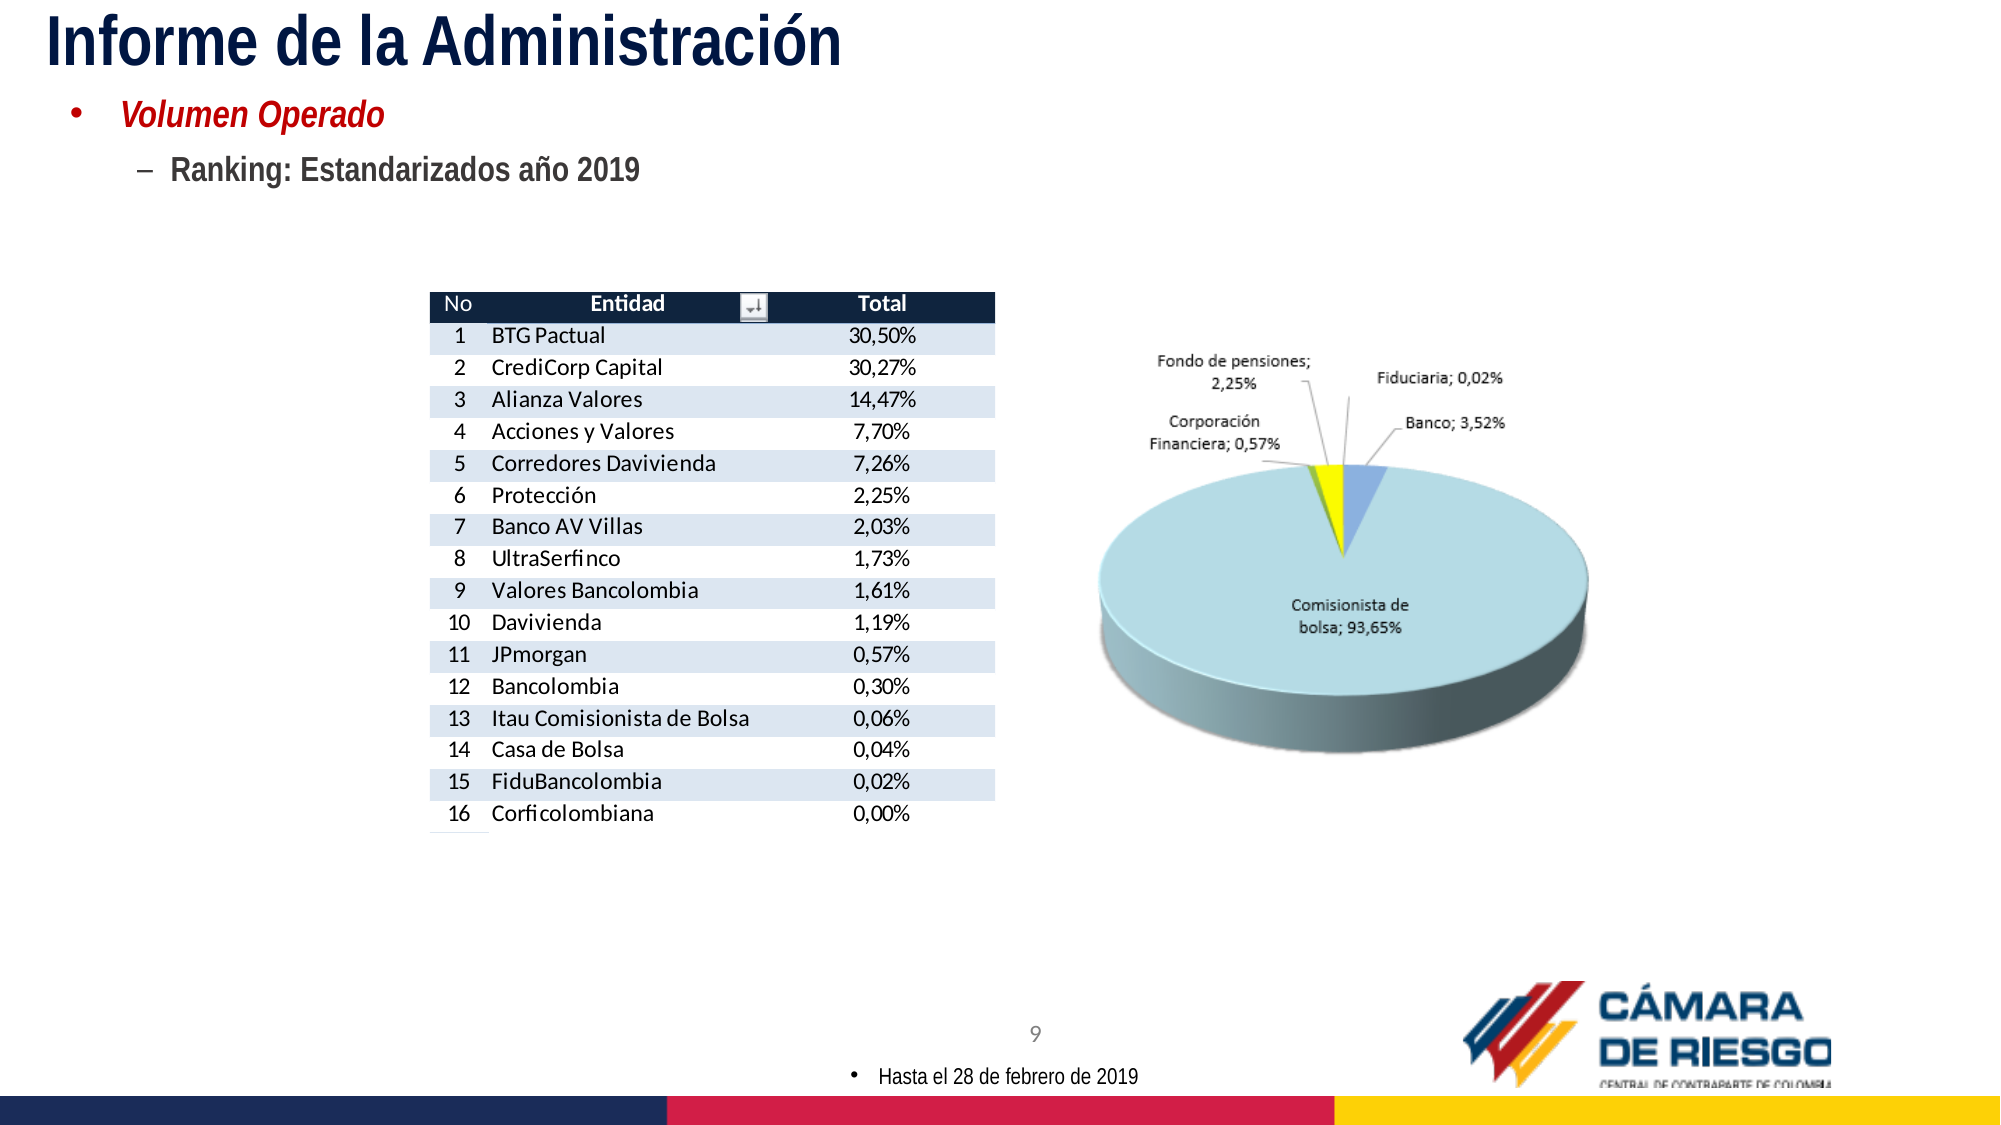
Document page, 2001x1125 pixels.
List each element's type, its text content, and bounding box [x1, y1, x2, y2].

title Informe de la Administración [31, 0, 1382, 86]
text_box Hasta el 28 de febrero de 2019 [835, 1053, 1220, 1097]
picture [428, 290, 997, 835]
text_box 9 [810, 1002, 1261, 1063]
list Volumen Operado Ranking: Estandarizados año 2019 [55, 86, 1579, 197]
picture [1052, 298, 1638, 796]
